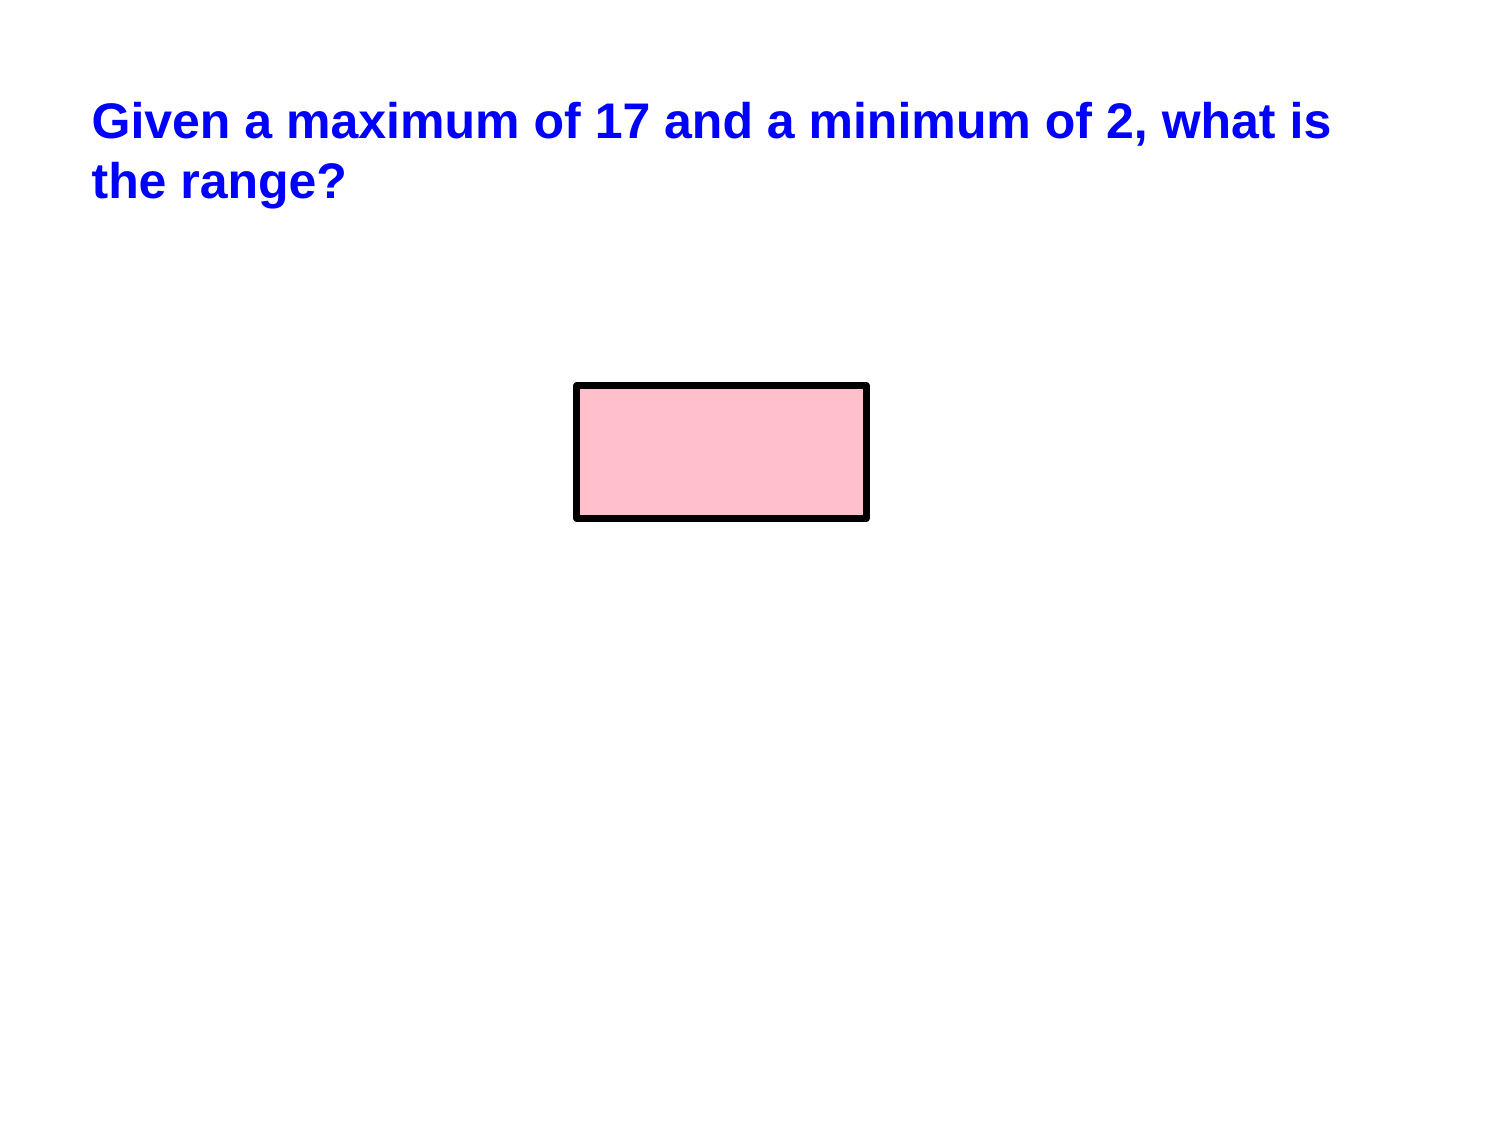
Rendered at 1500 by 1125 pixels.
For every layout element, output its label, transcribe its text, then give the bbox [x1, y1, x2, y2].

text_box [575, 383, 868, 521]
text_box Given a maximum of 17 and a minimum of 2, what is the range? 15 [80, 83, 1363, 515]
